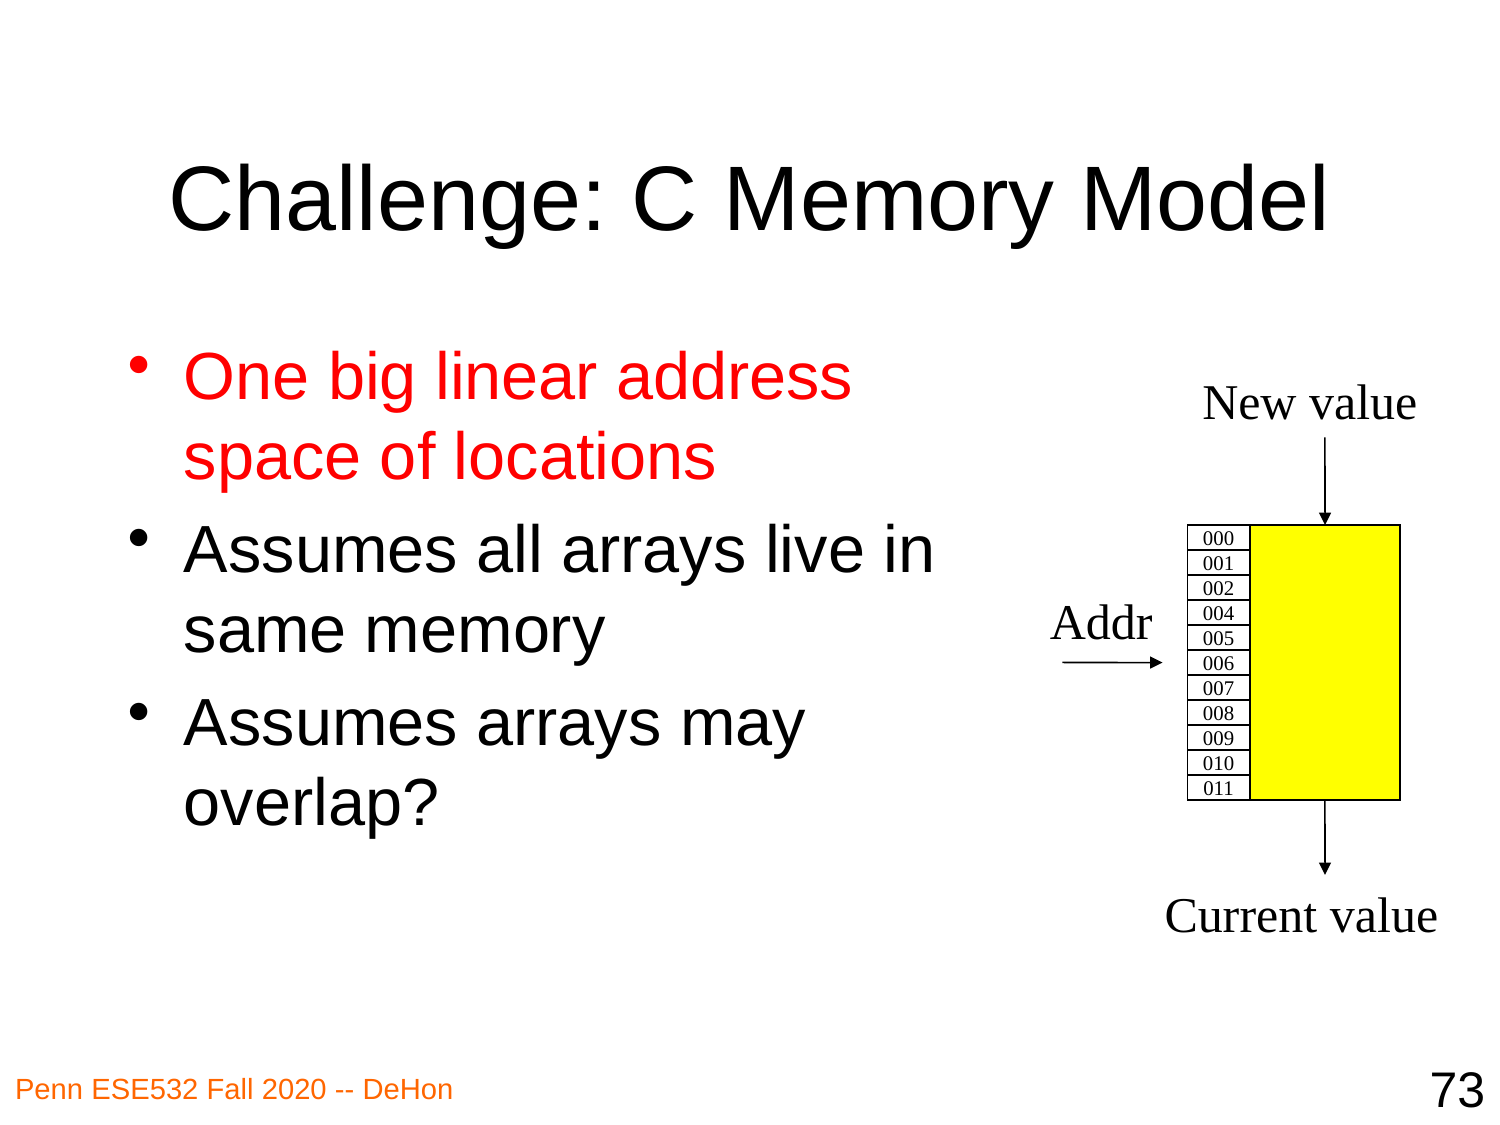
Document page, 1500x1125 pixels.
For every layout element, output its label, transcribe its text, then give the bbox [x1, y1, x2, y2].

text_box 007 [1187, 675, 1250, 699]
text_box [1250, 525, 1400, 800]
text_box 001 [1187, 549, 1250, 575]
text_box New value [1187, 362, 1433, 438]
text_box Addr [1035, 581, 1168, 657]
text_box 011 [1187, 774, 1250, 800]
text_box Current value [1149, 874, 1454, 950]
text_box [1062, 657, 1163, 669]
text_box 010 [1187, 750, 1250, 774]
text_box [1318, 438, 1332, 526]
text_box 006 [1187, 650, 1250, 675]
slide_number 73 [1187, 1049, 1500, 1125]
text_box 004 [1187, 600, 1250, 625]
title Challenge: C Memory Model [112, 99, 1388, 288]
list One big linear address space of locations Assumes all arrays live in same memory Assumes arrays may overlap? [112, 324, 1026, 1001]
text_box 009 [1187, 725, 1250, 750]
text_box 000 [1187, 525, 1250, 549]
text_box 002 [1187, 575, 1250, 600]
text_box [1318, 799, 1332, 874]
text_box 008 [1187, 699, 1250, 725]
slide_number Penn ESE532 Fall 2020 -- DeHon [0, 1062, 576, 1125]
text_box 005 [1187, 625, 1250, 650]
